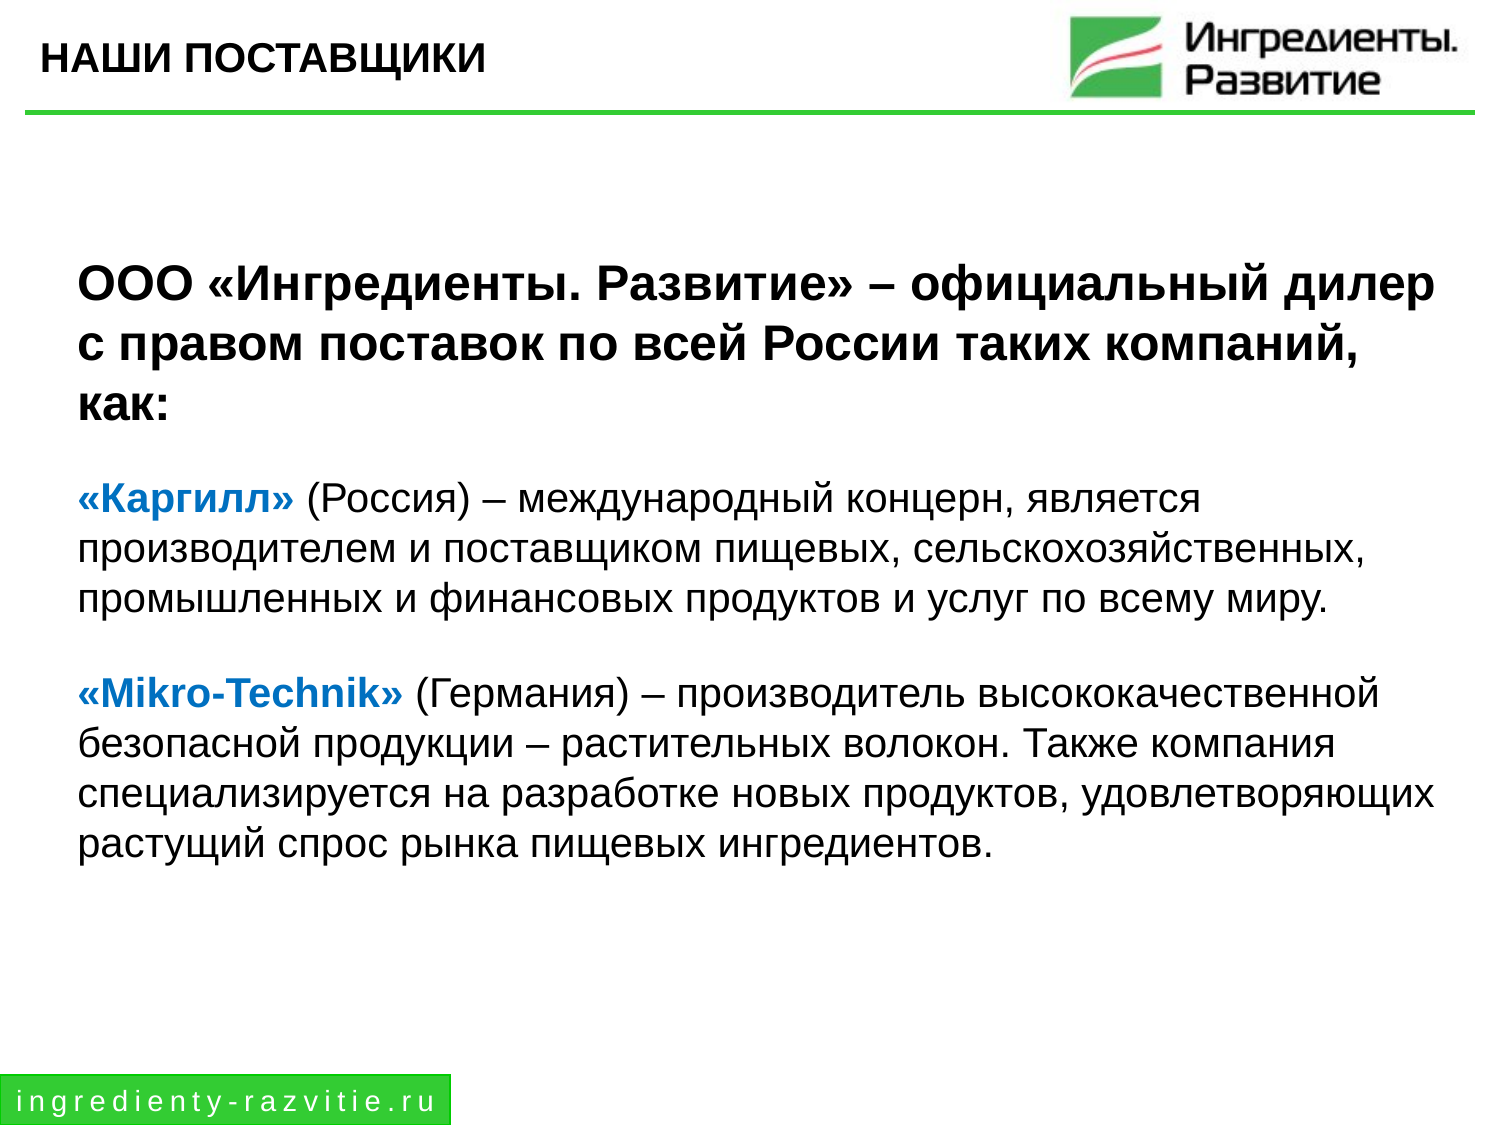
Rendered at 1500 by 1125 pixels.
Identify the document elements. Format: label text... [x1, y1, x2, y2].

text_box ООО «Ингредиенты. Развитие» – официальный дилер с правом поставок по всей России таких компаний, как: «Каргилл» (Россия) – международный концерн, является производителем и поставщиком пищевых, сельскохозяйственных, промышленных и финансовых продуктов и услуг по всему миру. «Mikro-Technik» (Германия) – производитель высококачественной безопасной продукции – растительных волокон. Также компания специализируется на разработке новых продуктов, удовлетворяющих растущий спрос рынка пищевых ингредиентов. [62, 243, 1463, 873]
title НАШИ ПОСТАВЩИКИ [24, 0, 1075, 113]
picture [1050, 115, 1475, 119]
picture [1075, 0, 1475, 110]
